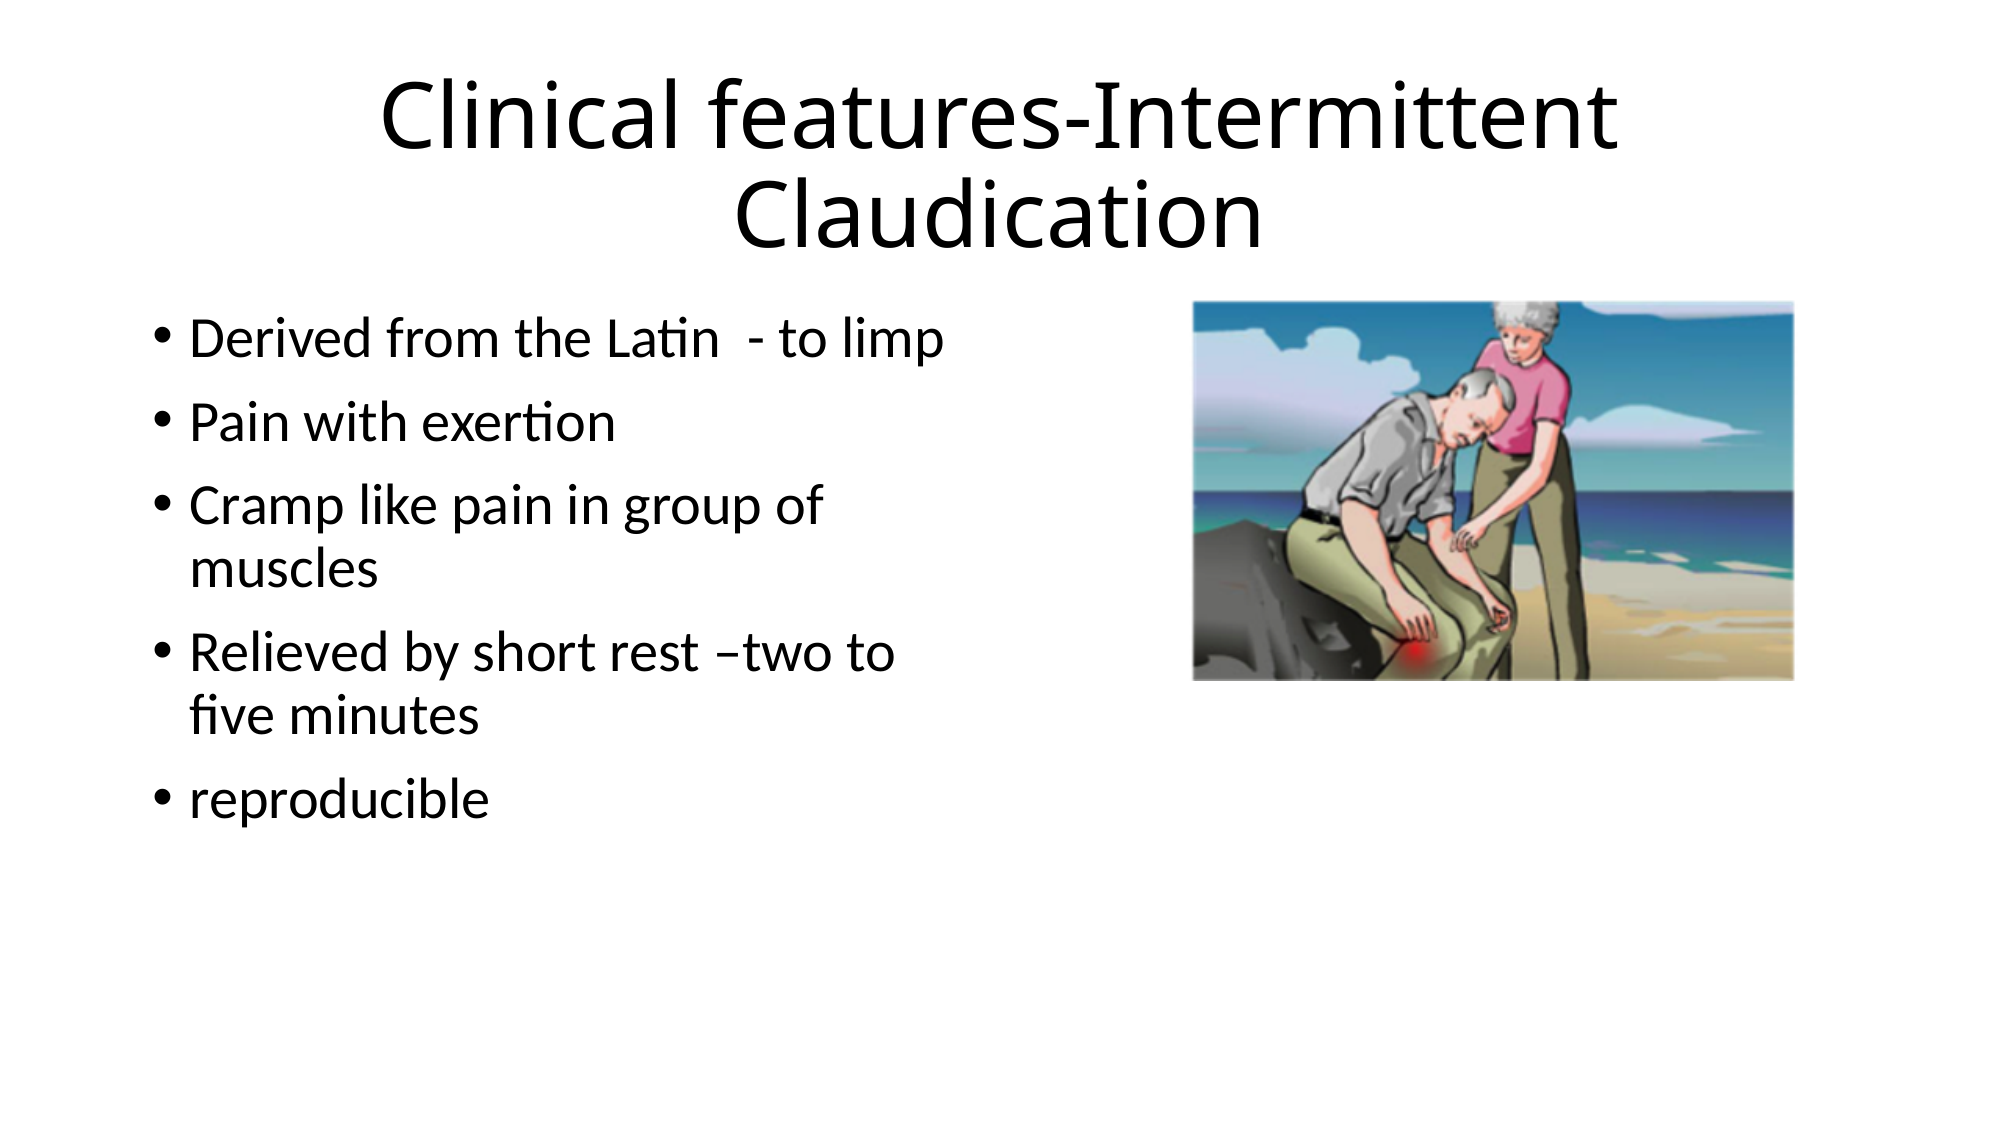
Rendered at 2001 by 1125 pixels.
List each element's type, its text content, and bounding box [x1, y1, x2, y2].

title Clinical features-Intermittent Claudication [137, 59, 1863, 278]
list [1189, 299, 1798, 681]
list Derived from the Latin - to limp Pain with exertion Cramp like pain in group of muscles Relieved by short rest –two to five minutes reproducible [137, 299, 988, 1014]
